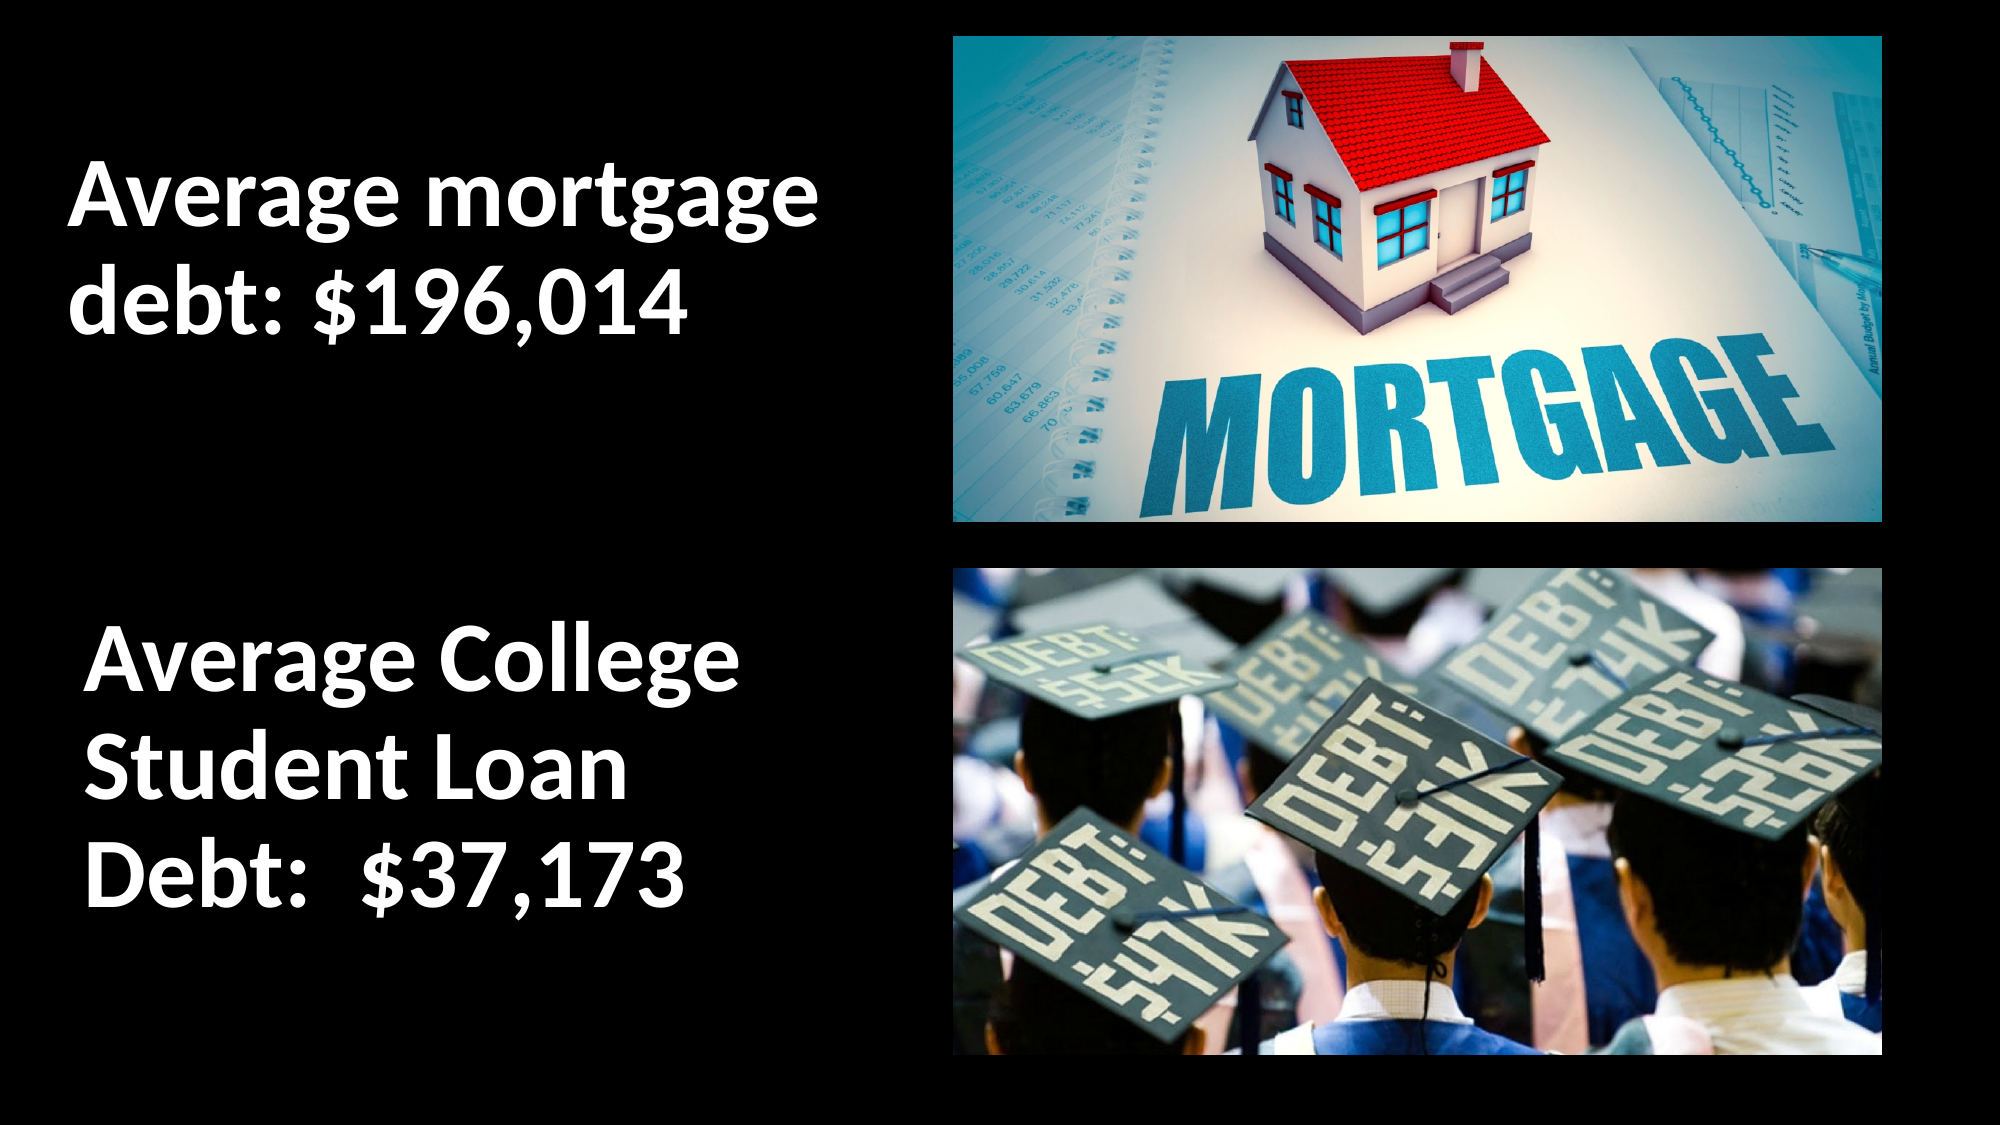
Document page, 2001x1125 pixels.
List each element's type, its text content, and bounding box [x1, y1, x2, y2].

picture [1872, 286, 1882, 294]
picture [953, 36, 1882, 523]
text_box Average College Student Loan Debt: $37,173 [68, 593, 878, 941]
picture [953, 568, 1882, 1055]
title Average mortgage debt: $196,014 [52, 153, 853, 343]
